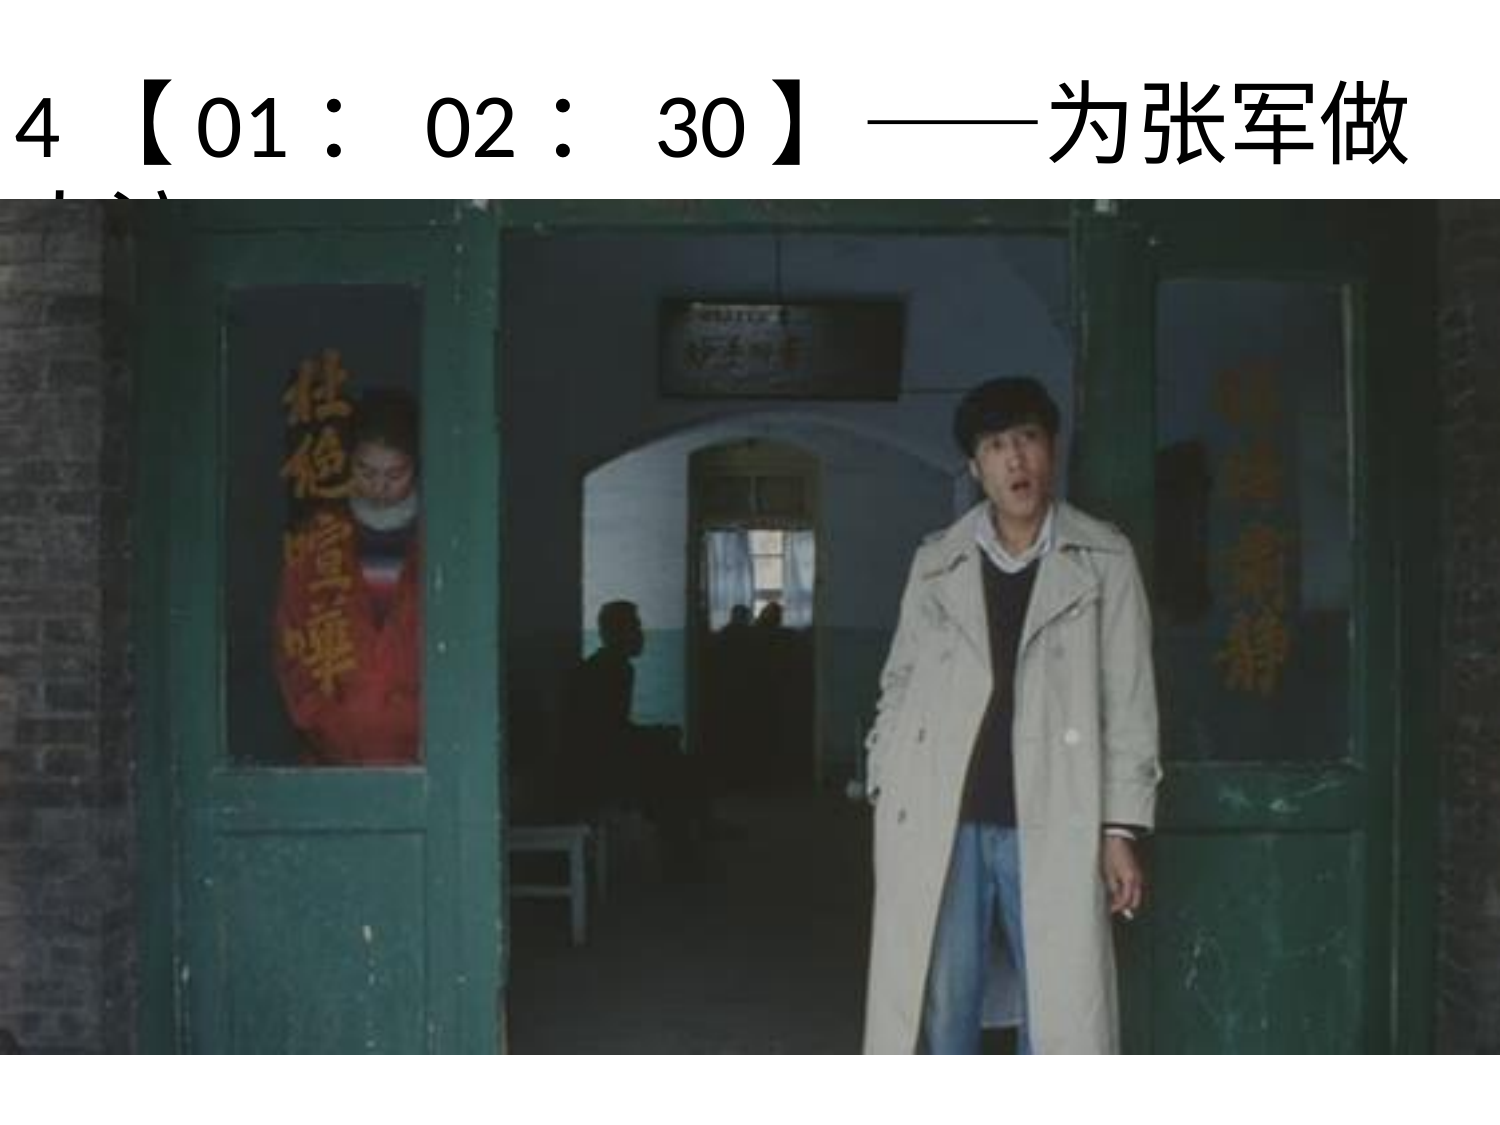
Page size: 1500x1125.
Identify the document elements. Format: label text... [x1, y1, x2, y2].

picture [0, 198, 1500, 1055]
text_box 4【01：02：30】——为张军做人流 [0, 58, 1500, 197]
